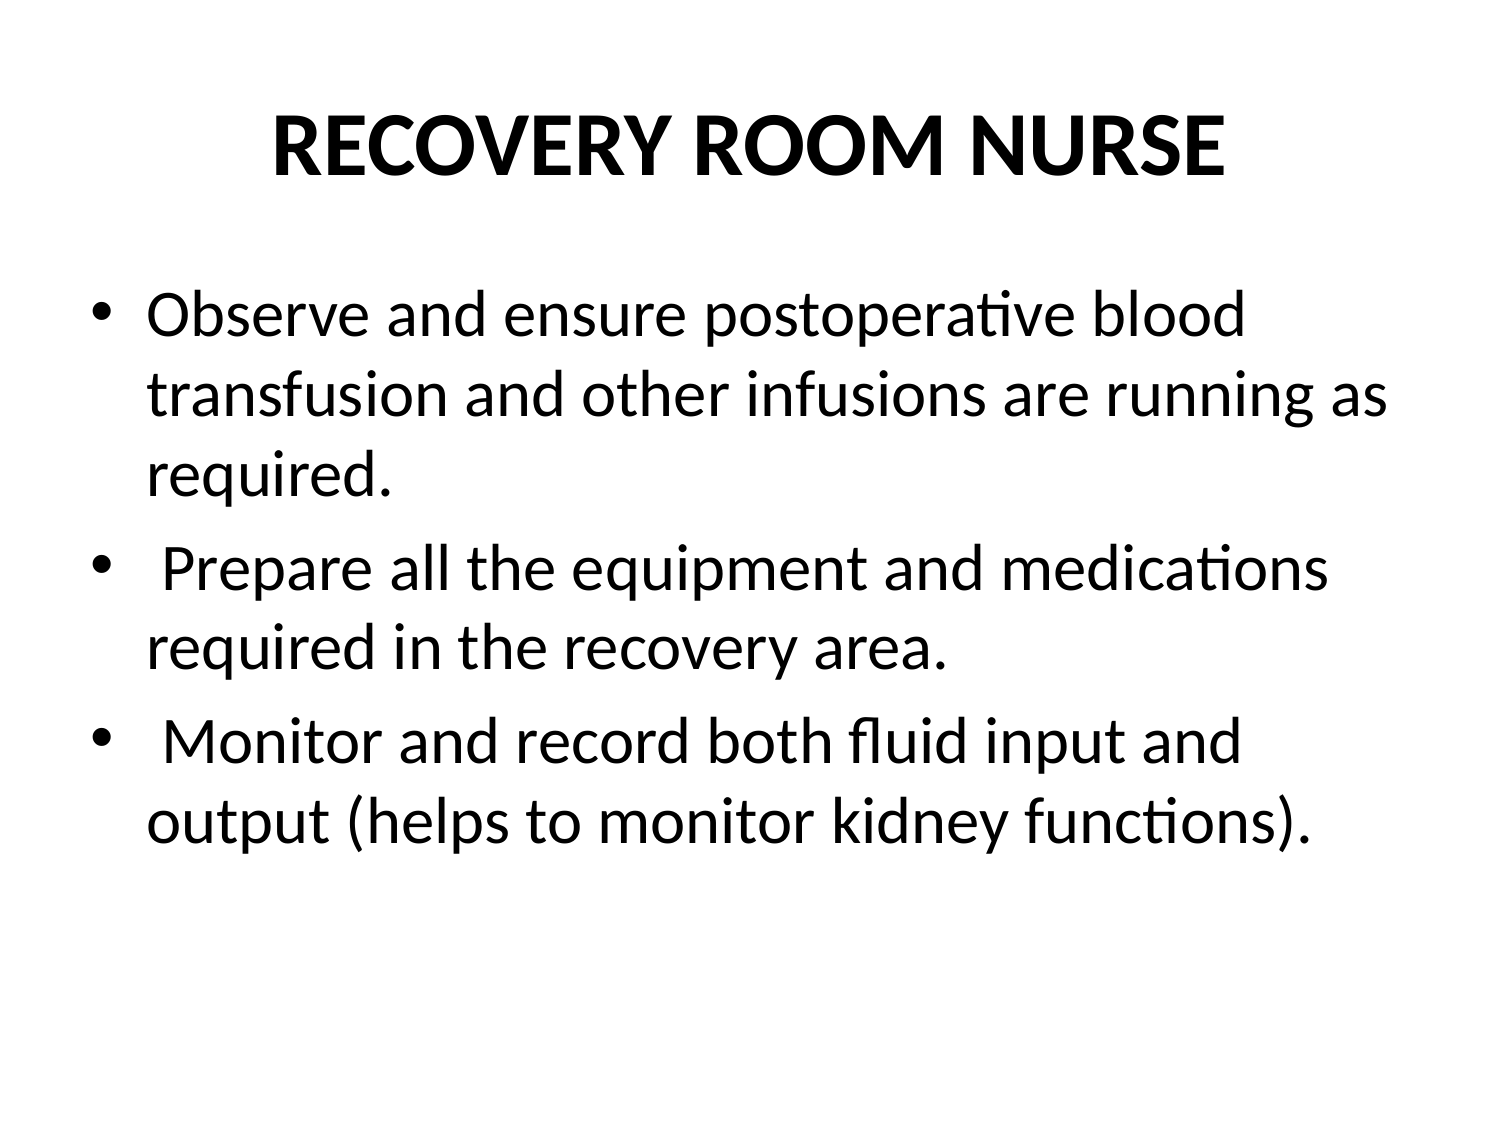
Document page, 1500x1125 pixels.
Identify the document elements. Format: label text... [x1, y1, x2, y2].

title RECOVERY ROOM NURSE [75, 45, 1425, 233]
list Observe and ensure postoperative blood transfusion and other infusions are running as required. Prepare all the equipment and medications required in the recovery area. Monitor and record both fluid input and output (helps to monitor kidney functions). [75, 262, 1425, 1005]
